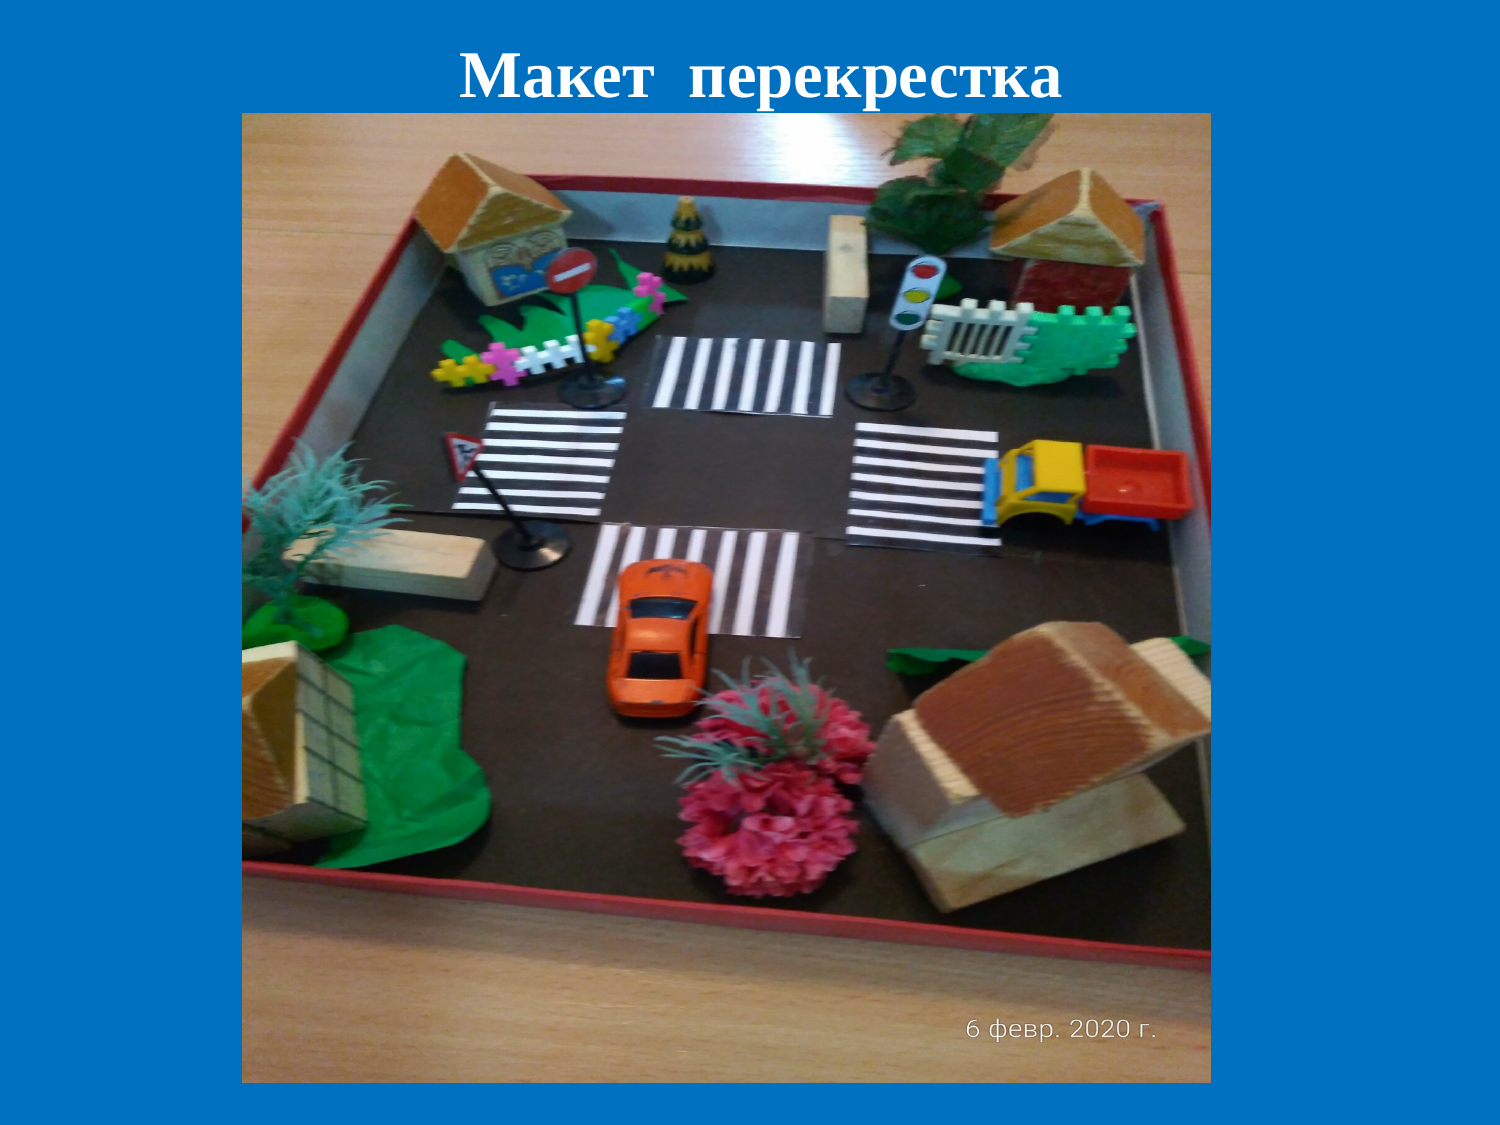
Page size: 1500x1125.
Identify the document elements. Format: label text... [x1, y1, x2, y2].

text_box Макет перекрестка [70, 23, 1454, 119]
picture [241, 113, 1211, 1083]
